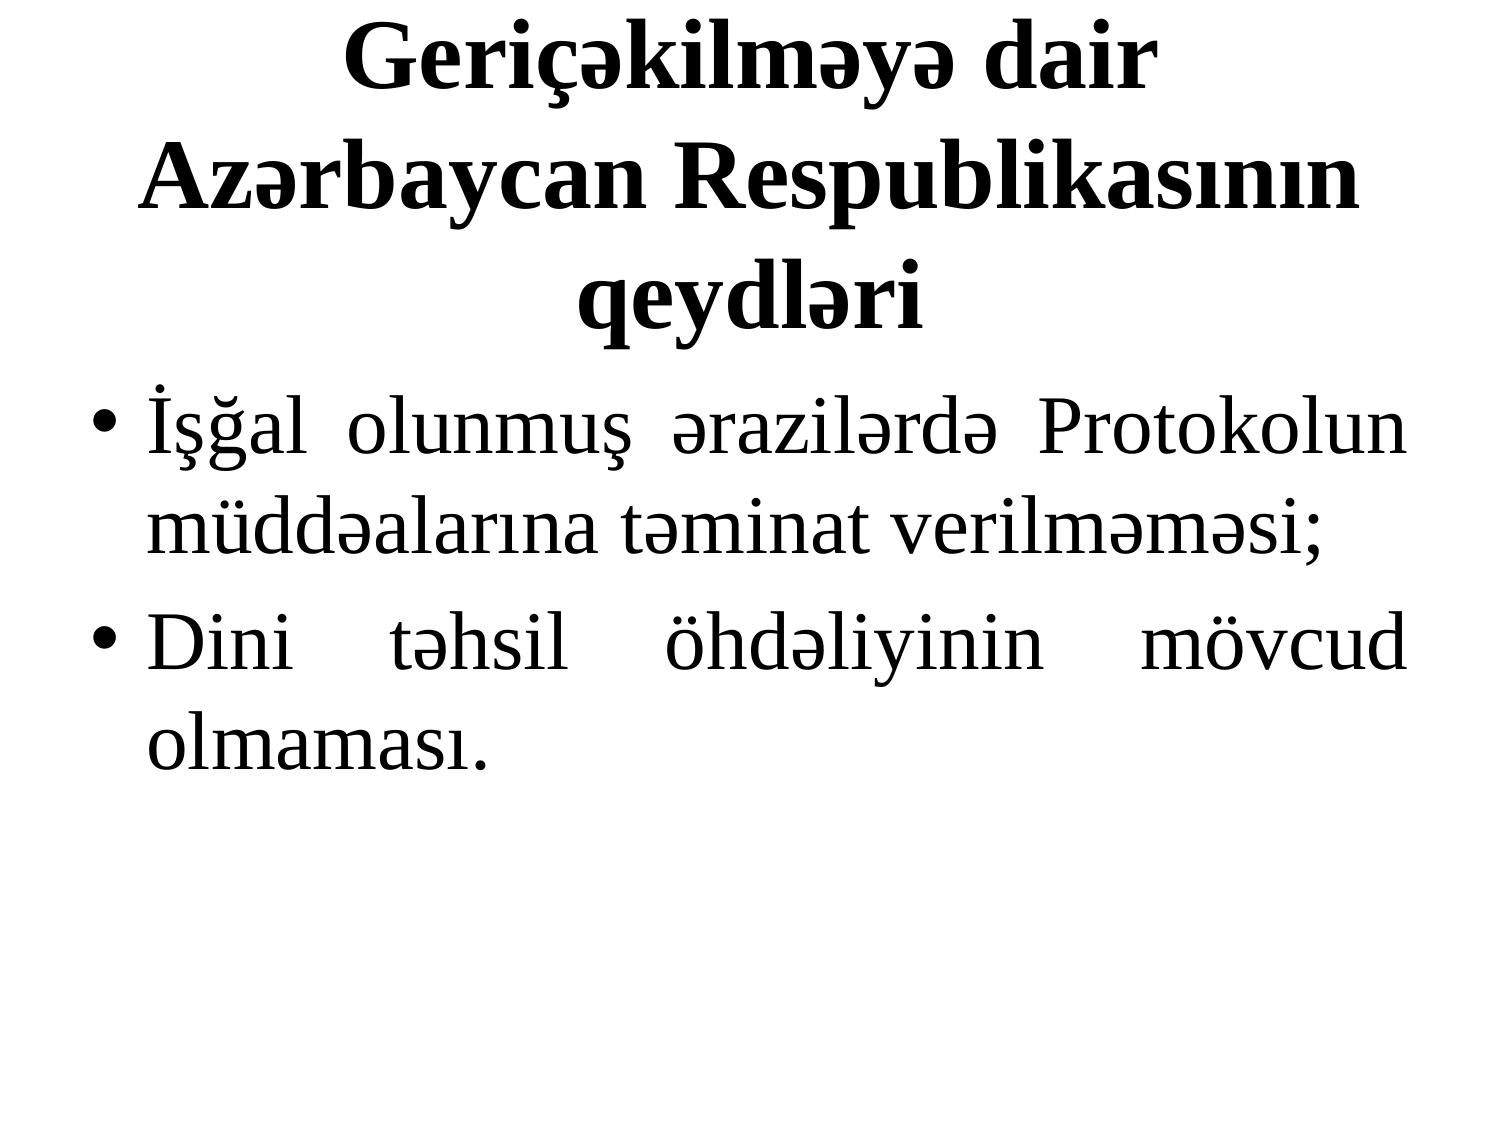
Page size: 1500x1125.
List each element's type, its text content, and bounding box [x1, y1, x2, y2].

list İşğal olunmuş ərazilərdə Protokolun müddəalarına təminat verilməməsi; Dini təhsil öhdəliyinin mövcud olmaması. [75, 362, 1425, 1105]
title Geriçəkilməyə dair Azərbaycan Respublikasının qeydləri [75, 75, 1425, 263]
